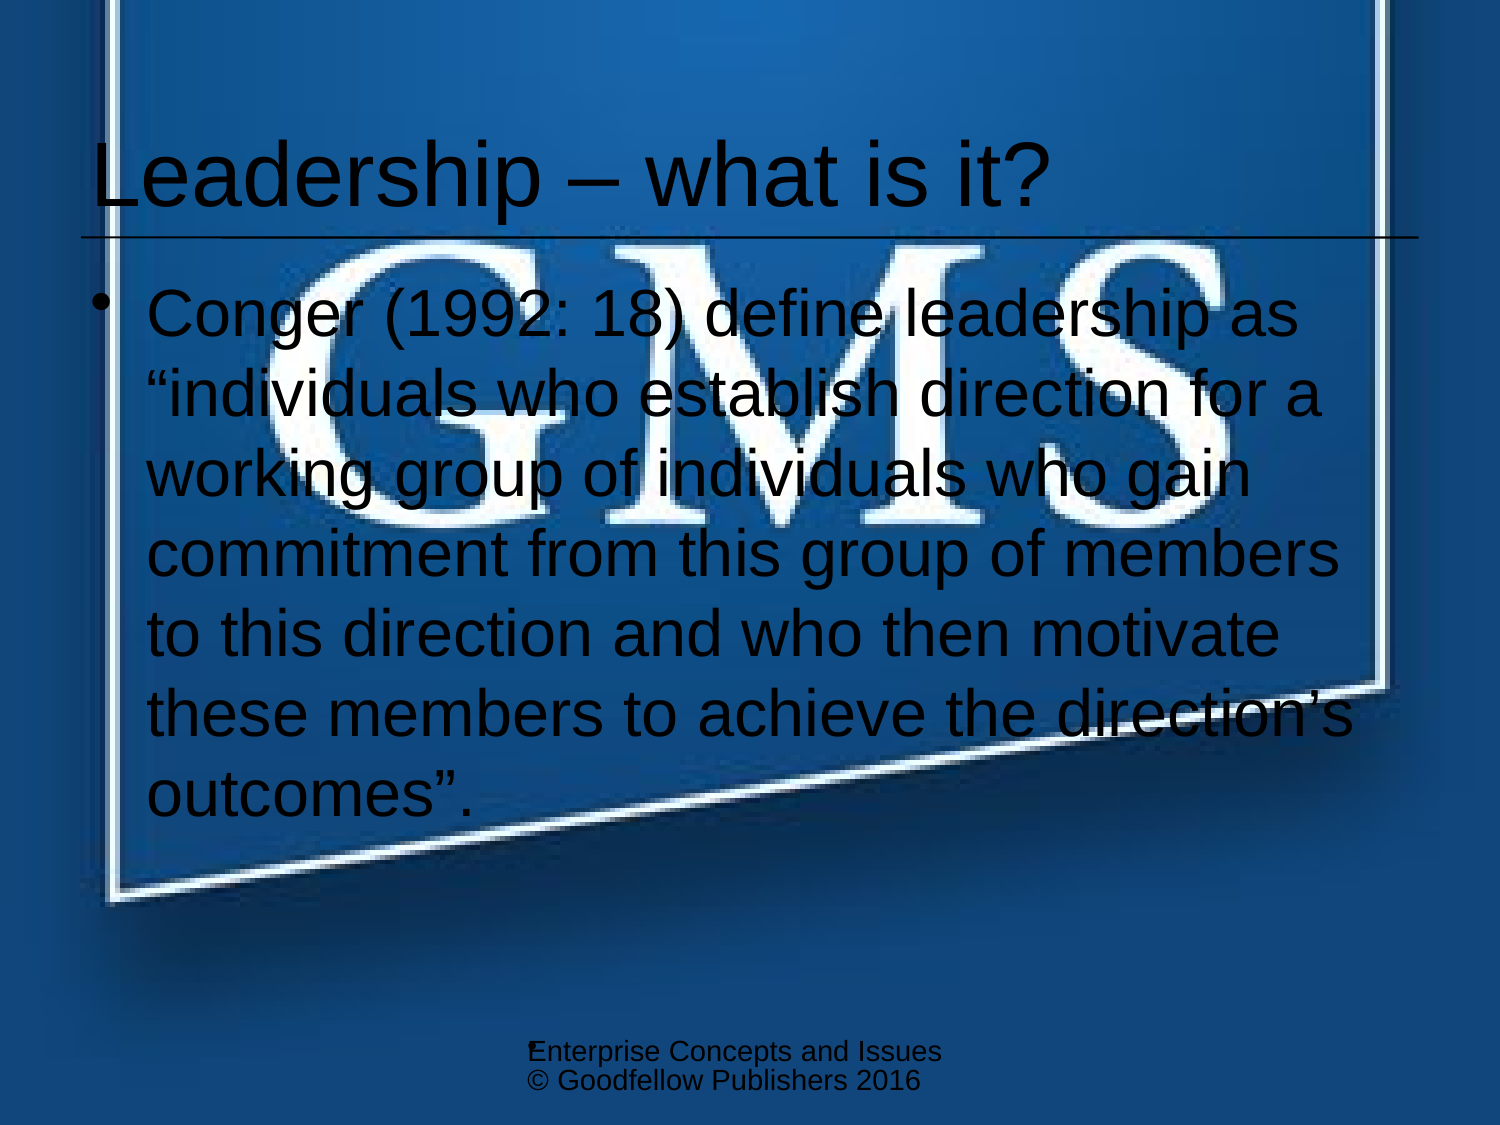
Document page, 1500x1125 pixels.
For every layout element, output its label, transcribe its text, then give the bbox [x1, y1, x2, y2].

picture [0, 0, 1500, 1125]
footer Enterprise Concepts and Issues © Goodfellow Publishers 2016 [512, 1024, 988, 1103]
title Leadership – what is it? [75, 45, 1425, 233]
list Conger (1992: 18) define leadership as “individuals who establish direction for a working group of individuals who gain commitment from this group of members to this direction and who then motivate these members to achieve the direction’s outcomes”. [75, 262, 1425, 1005]
